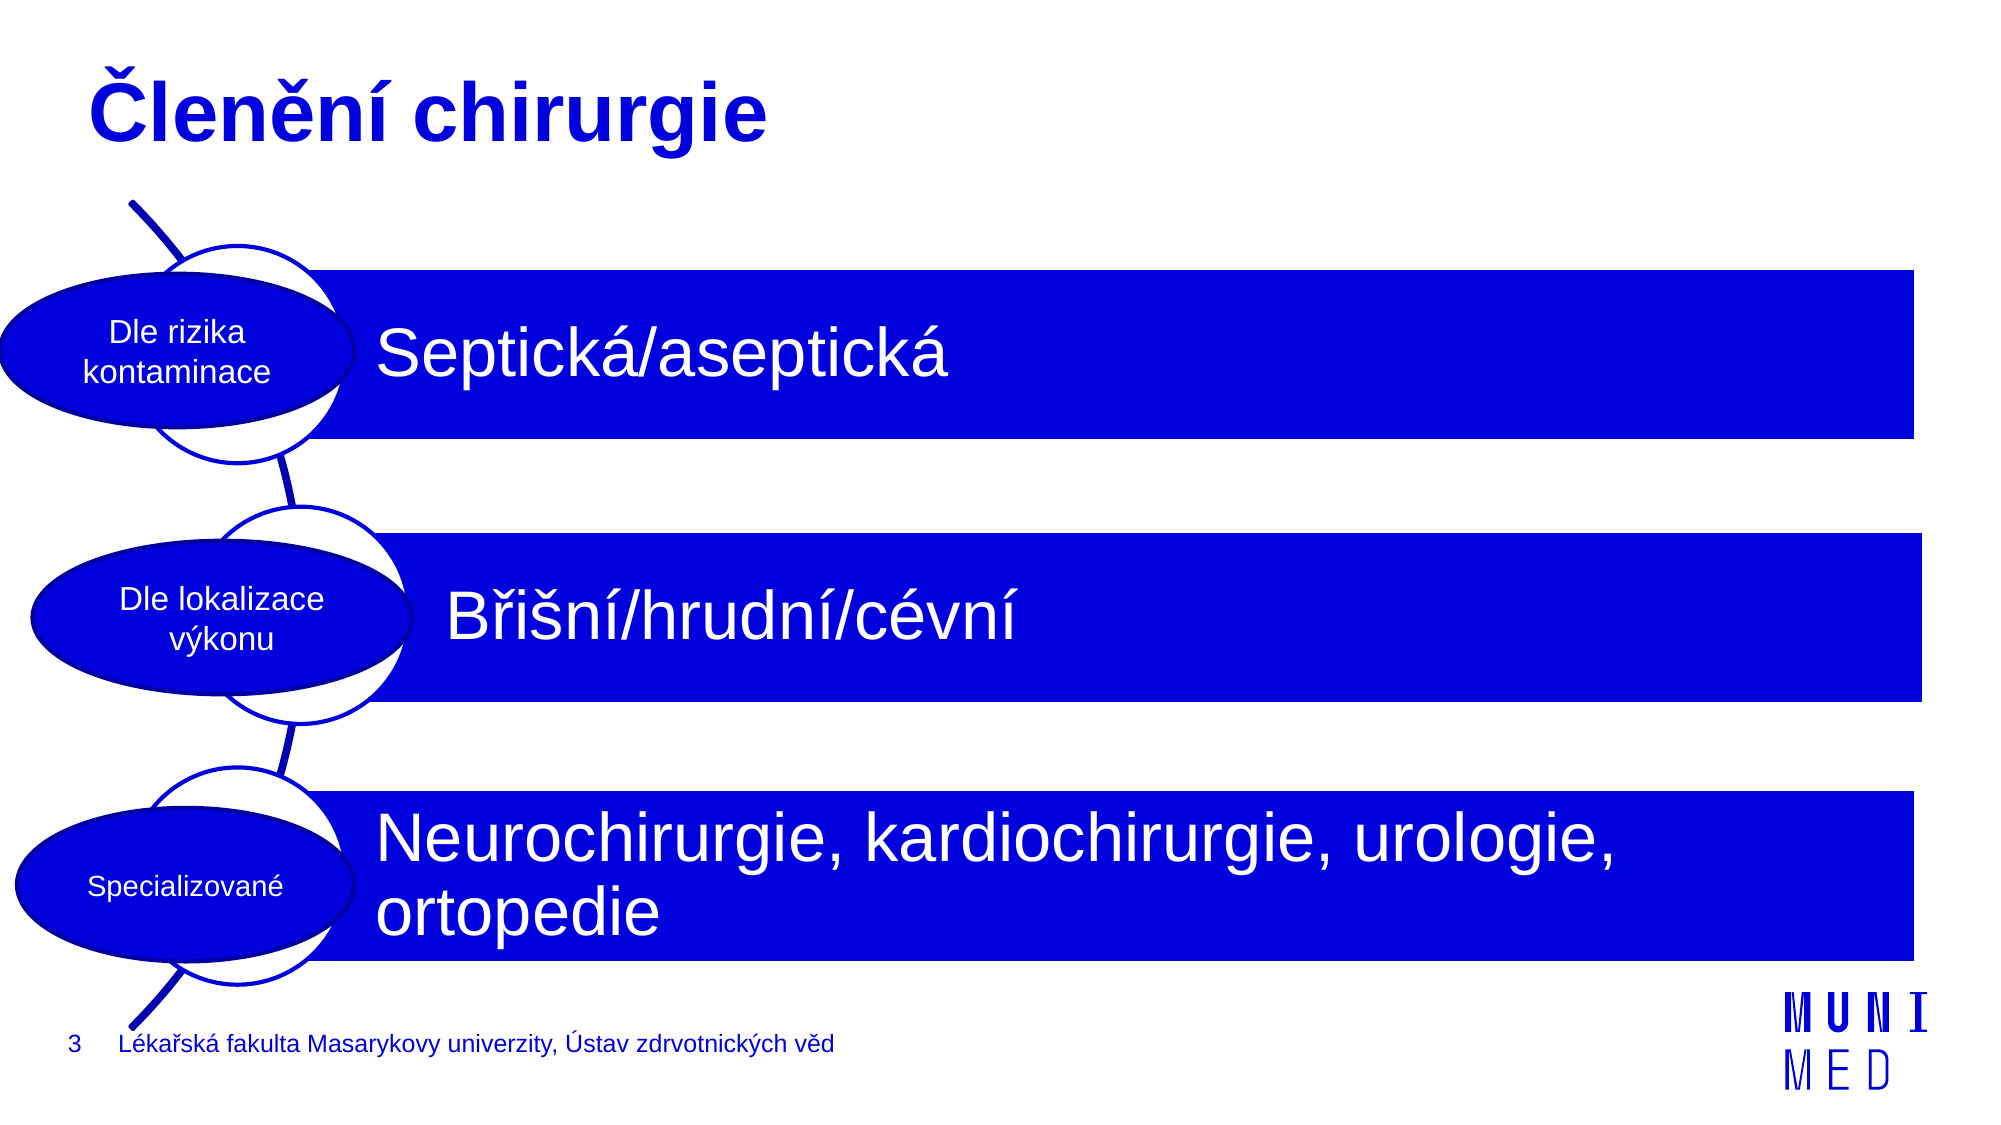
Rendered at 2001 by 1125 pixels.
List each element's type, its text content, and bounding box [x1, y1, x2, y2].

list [116, 180, 1929, 1051]
text_box Dle rizika kontaminace [0, 277, 109, 424]
title Členění chirurgie [89, 75, 1436, 188]
text_box Dle lokalizace výkonu [30, 553, 109, 682]
slide_number 3 [67, 1021, 110, 1063]
text_box Specializované [14, 814, 109, 956]
